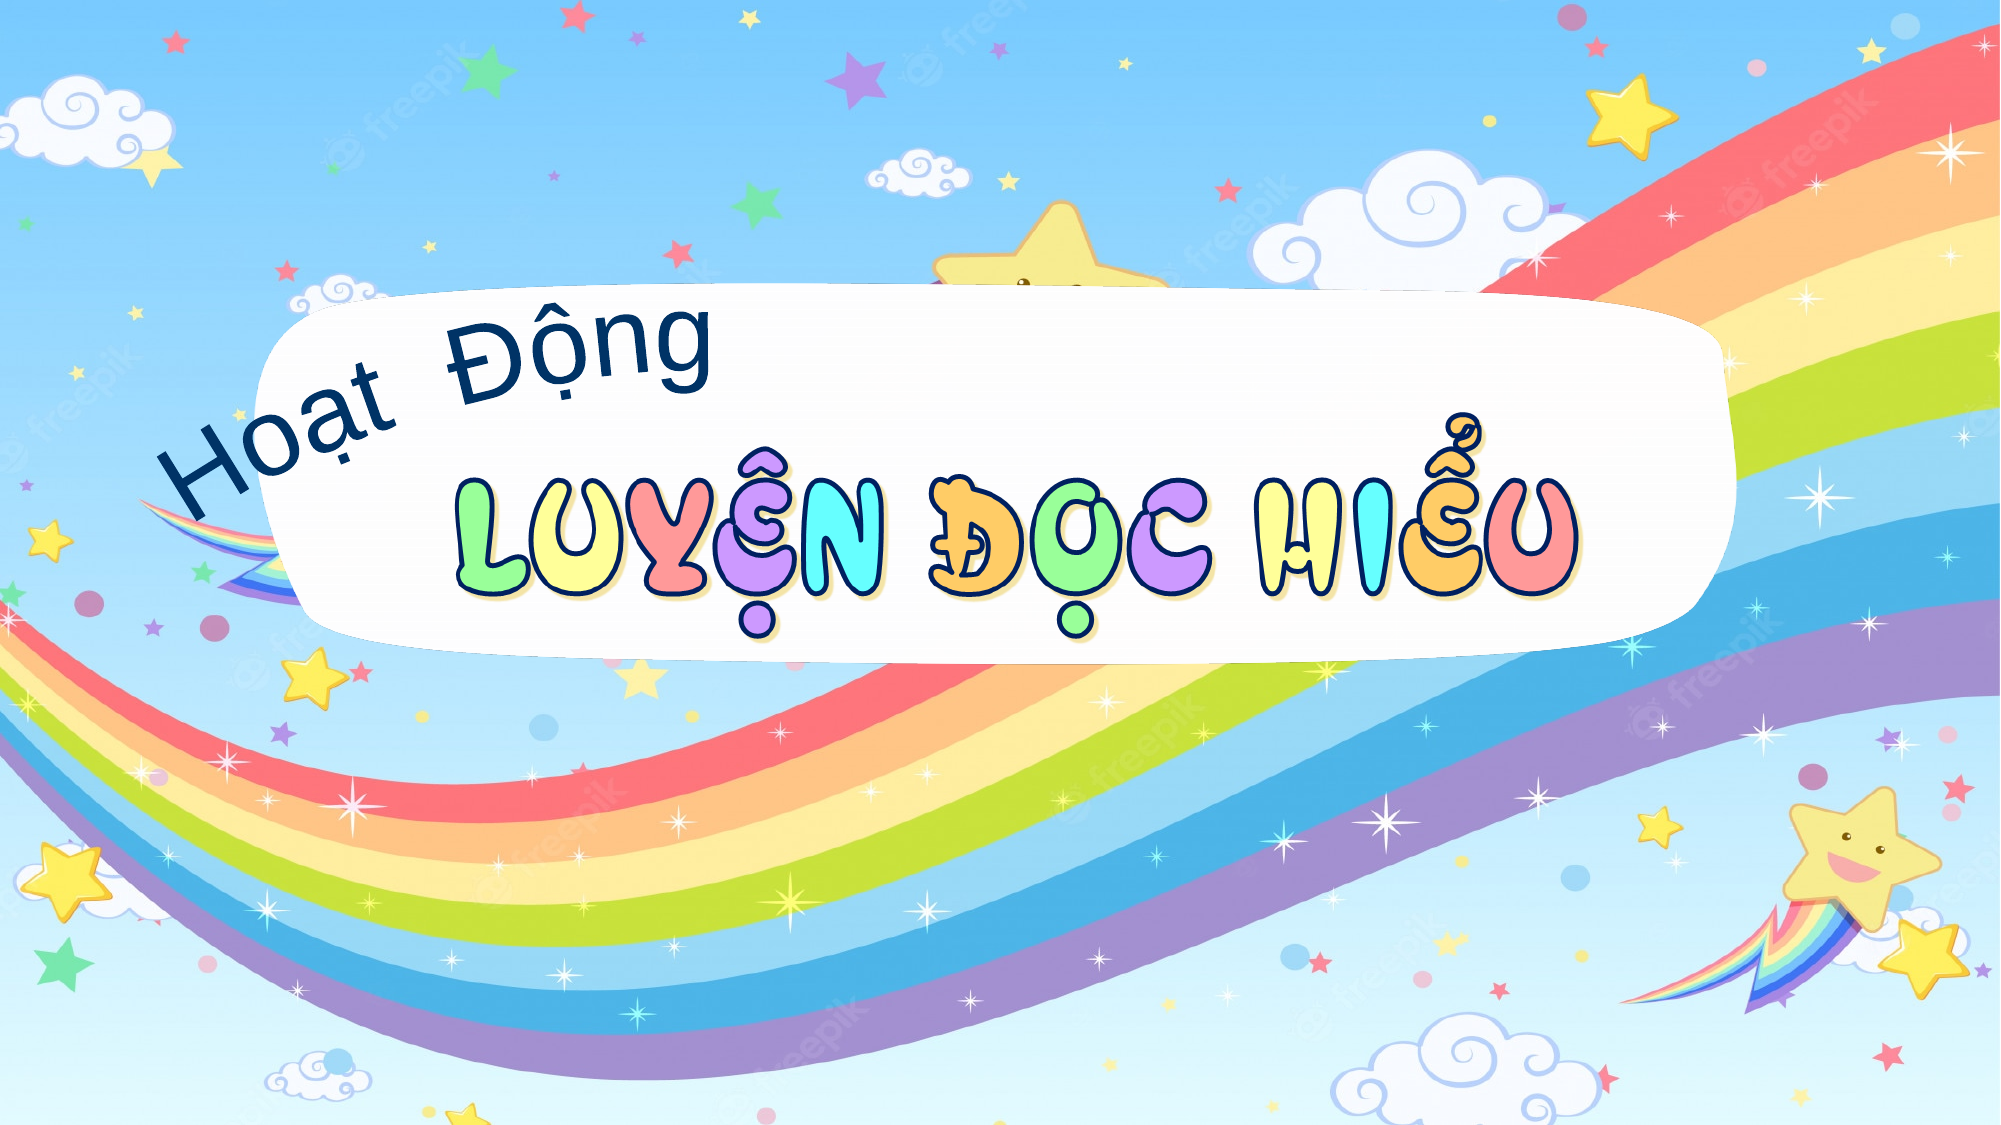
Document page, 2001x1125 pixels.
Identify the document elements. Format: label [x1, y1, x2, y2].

picture [0, 0, 2000, 1125]
text_box [0, 378, 833, 620]
